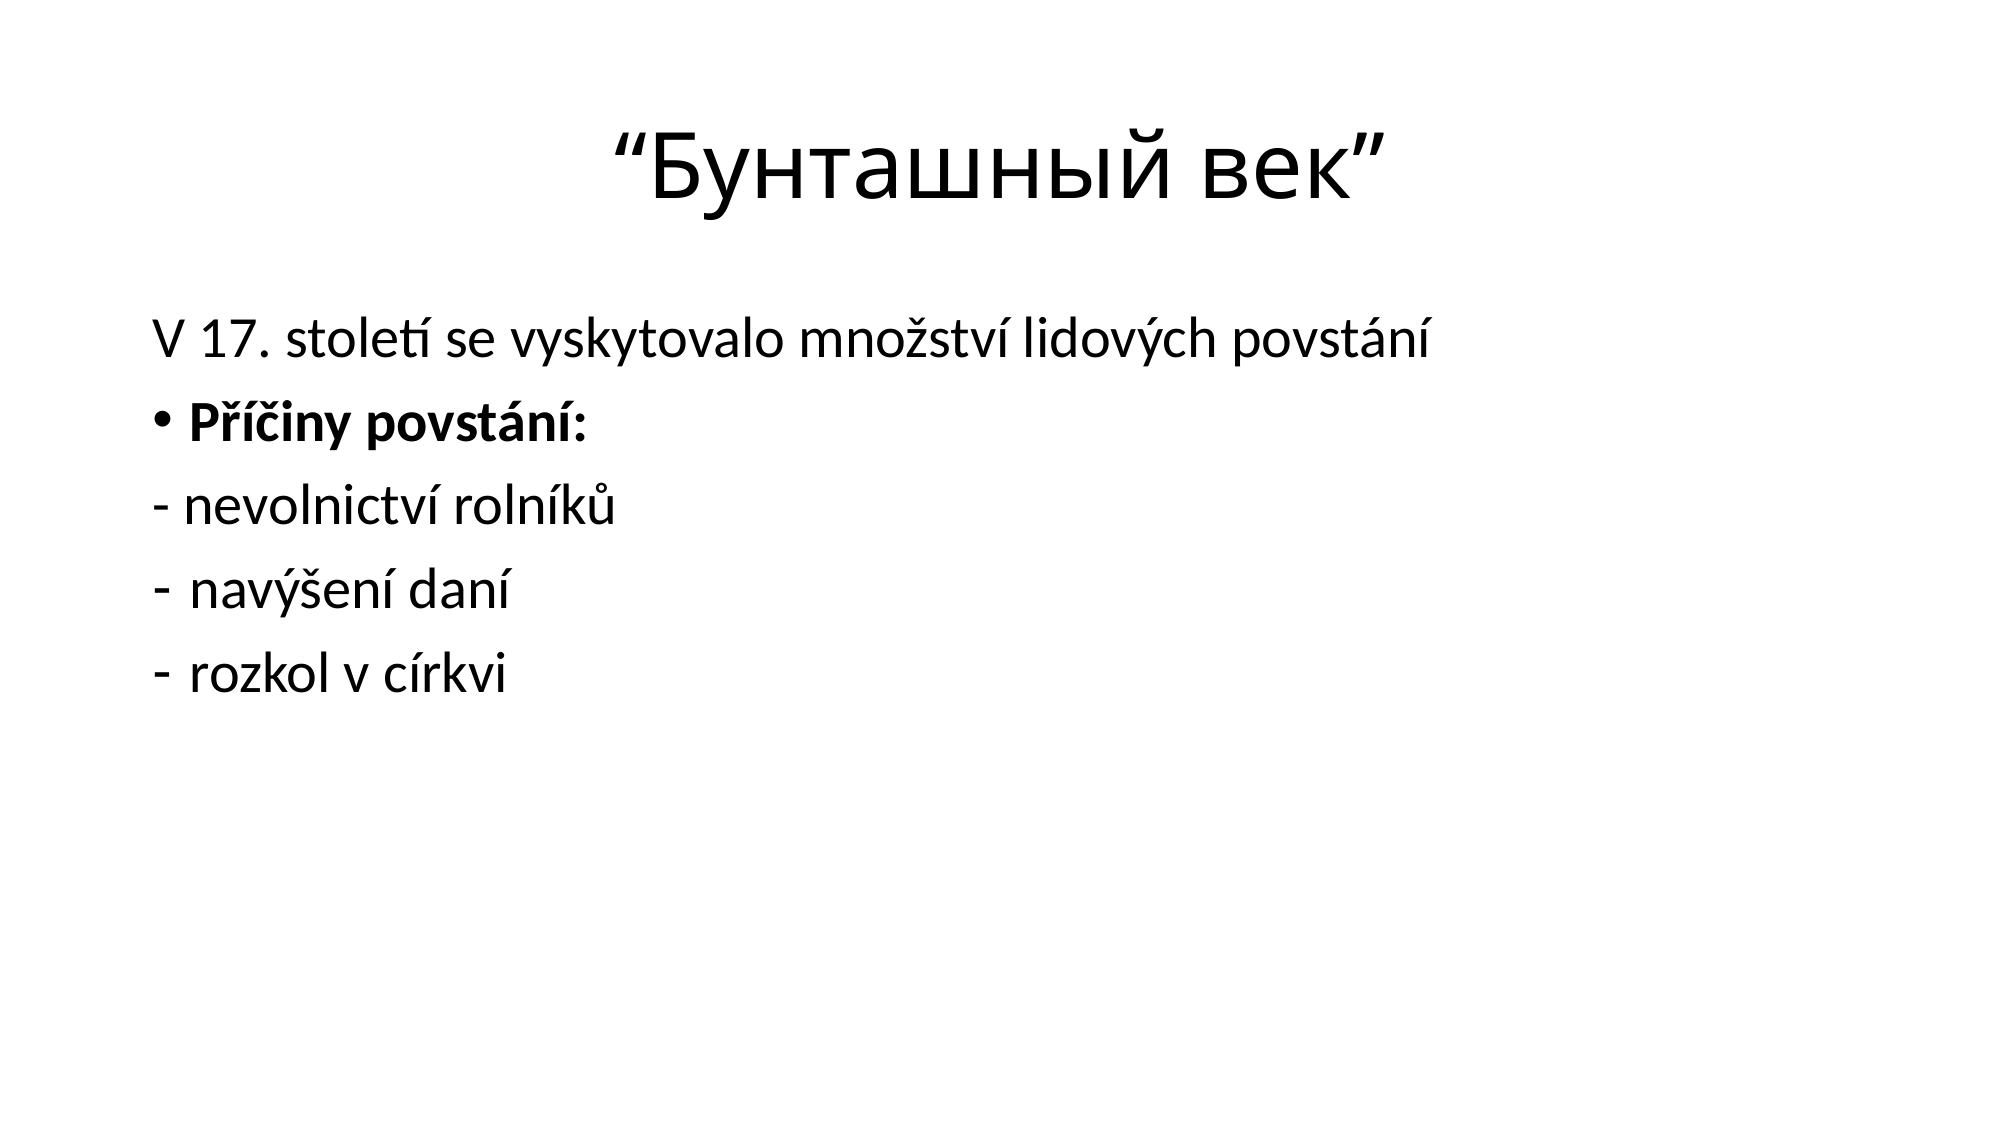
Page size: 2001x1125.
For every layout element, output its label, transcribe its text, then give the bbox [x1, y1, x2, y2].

title “Бунташный век” [137, 59, 1863, 278]
list V 17. století se vyskytovalo množství lidových povstání Příčiny povstání: - nevolnictví rolníků navýšení daní rozkol v církvi [137, 299, 1863, 1014]
